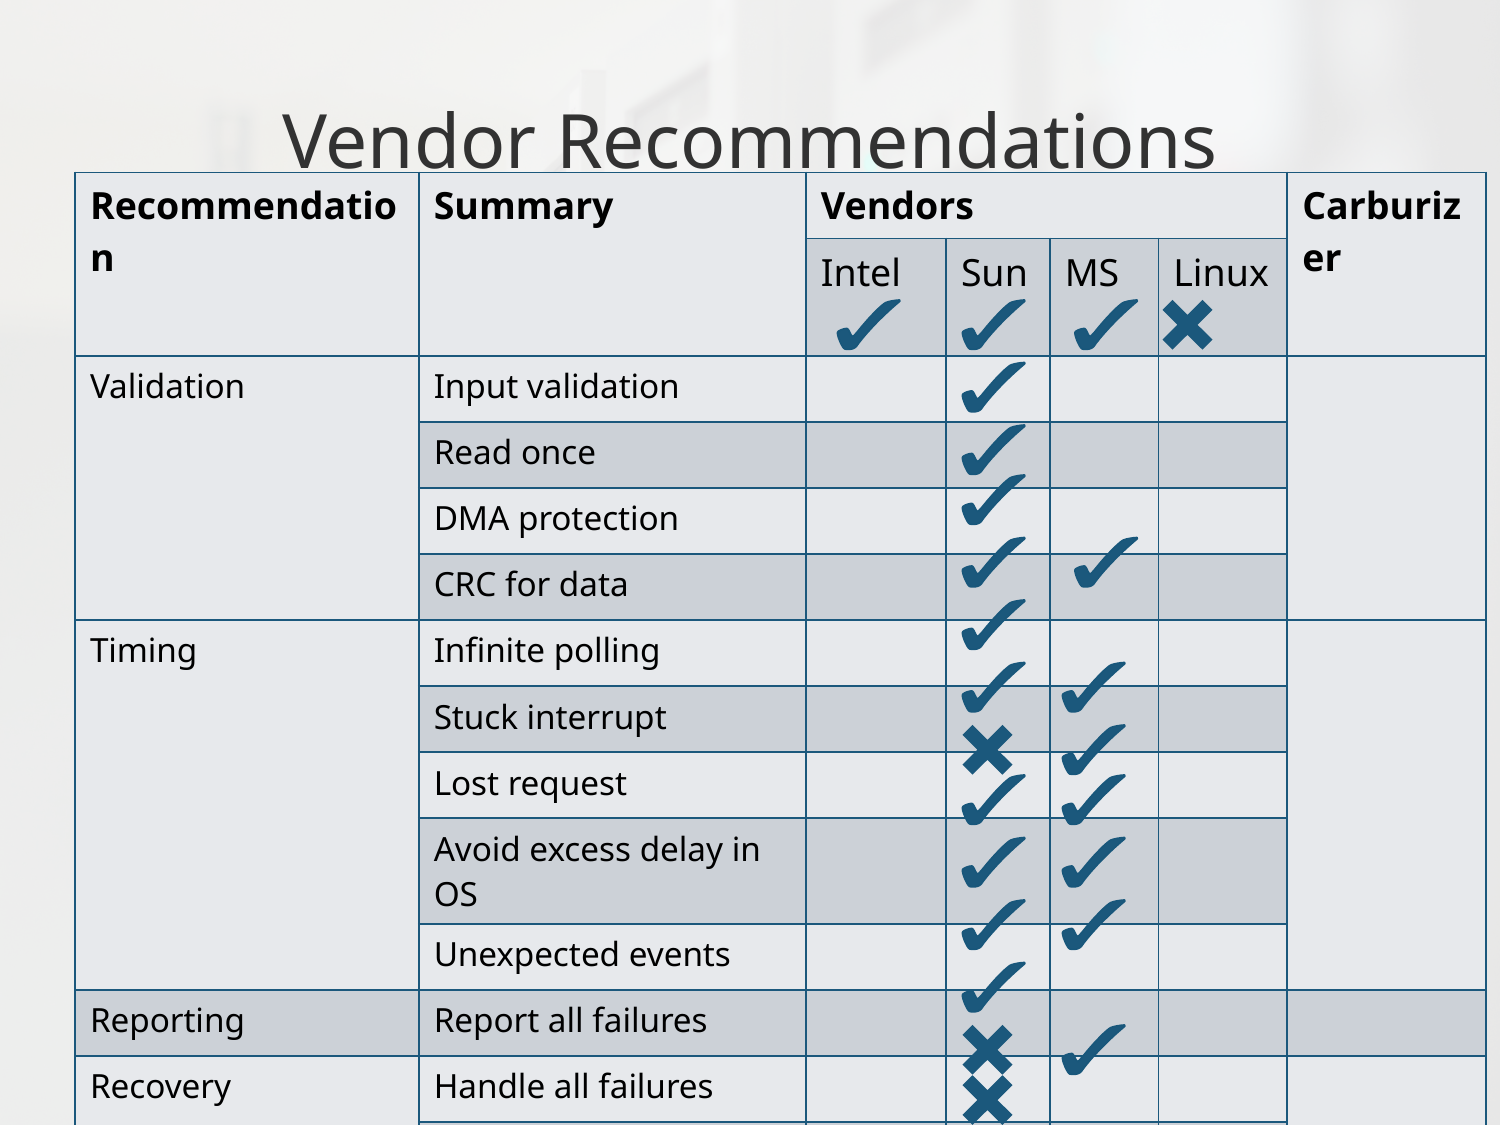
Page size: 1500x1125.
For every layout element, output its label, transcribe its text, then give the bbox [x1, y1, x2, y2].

table_cell Handle all failures [420, 1057, 805, 1121]
table_cell [1159, 555, 1286, 619]
table_cell Read once [420, 423, 805, 487]
table_cell [1159, 925, 1286, 989]
table_cell Reporting [76, 991, 418, 1055]
table_cell [947, 925, 1049, 989]
table_cell [1288, 357, 1485, 619]
text_box [961, 424, 1026, 476]
text_box [1061, 1024, 1126, 1076]
table_cell [1051, 621, 1158, 685]
table_cell CRC for data [420, 555, 805, 619]
table_cell Stuck interrupt [420, 687, 805, 751]
table_cell [1288, 621, 1485, 989]
table_cell [1159, 357, 1286, 421]
text_box [836, 299, 901, 351]
table_header Carburizer [1288, 173, 1485, 355]
table_header Recommendation [76, 173, 418, 355]
text_box [961, 599, 1026, 651]
table_cell [947, 621, 1049, 685]
table_cell [807, 991, 945, 1055]
table_cell [947, 423, 1049, 487]
text_box [961, 899, 1026, 951]
text_box [961, 536, 1026, 588]
table_cell [1051, 489, 1158, 553]
table_cell Timing [76, 621, 418, 989]
text_box [1074, 536, 1139, 588]
table_cell Recovery [76, 1057, 418, 1125]
text_box [961, 836, 1026, 888]
text_box [1061, 836, 1126, 888]
text_box [961, 361, 1026, 413]
table_cell [947, 753, 1049, 817]
text_box [961, 299, 1026, 351]
table_cell Report all failures [420, 991, 805, 1055]
table_cell [1159, 819, 1286, 923]
table_cell [947, 489, 1049, 553]
table_cell [978, 1111, 997, 1121]
table_cell [1159, 423, 1286, 487]
text_box [961, 661, 1026, 713]
table_cell [1051, 925, 1158, 989]
text_box [1061, 899, 1126, 951]
table_cell [1051, 423, 1158, 487]
table_cell [807, 1057, 945, 1121]
title Vendor Recommendations [75, 45, 1425, 172]
table_cell [807, 489, 945, 553]
table_header Summary [420, 173, 805, 355]
table_cell [1051, 1057, 1158, 1121]
text_box [961, 774, 1026, 826]
table_cell [807, 687, 945, 751]
text_box [962, 1024, 1013, 1075]
table_cell [1051, 555, 1158, 619]
text_box [961, 961, 1026, 1013]
table_cell Input validation [420, 357, 805, 421]
table_cell Sun [947, 239, 1049, 355]
table_cell [1051, 687, 1158, 751]
table_cell Infinite polling [420, 621, 805, 685]
table_cell [999, 1057, 1049, 1121]
text_box [962, 1075, 1013, 1125]
table_cell [1288, 1057, 1485, 1125]
text_box [962, 724, 1013, 775]
table_cell Lost request [420, 753, 805, 817]
table_cell [1051, 819, 1158, 923]
text_box [1162, 299, 1213, 350]
table_cell [947, 687, 1049, 751]
table_cell [1051, 991, 1158, 1055]
table_cell MS [1051, 239, 1158, 355]
table_cell [1159, 753, 1286, 817]
table_cell [947, 819, 1049, 923]
text_box [1061, 774, 1126, 826]
table_cell [1159, 621, 1286, 685]
table_cell Unexpected events [420, 925, 805, 989]
table_cell [947, 555, 1049, 619]
table_cell [974, 1061, 1001, 1089]
table_cell [1288, 991, 1485, 1055]
text_box [961, 474, 1026, 526]
table_cell Linux [1159, 239, 1286, 355]
table_cell [807, 357, 945, 421]
table_cell [807, 555, 945, 619]
table_cell Intel [807, 239, 945, 355]
table_cell [807, 621, 945, 685]
table_cell [947, 1057, 976, 1121]
table_cell [1159, 687, 1286, 751]
table_cell [807, 423, 945, 487]
table_cell [807, 753, 945, 817]
table_header Vendors [807, 173, 1286, 238]
table_cell [807, 925, 945, 989]
table_cell [1159, 991, 1286, 1055]
table_cell [807, 819, 945, 923]
text_box [1074, 299, 1139, 351]
table_cell [947, 357, 1049, 421]
text_box [1061, 661, 1126, 713]
table_cell DMA protection [420, 489, 805, 553]
table_cell [1051, 357, 1158, 421]
table_cell Avoid excess delay in OS [420, 819, 805, 923]
table_cell [1159, 489, 1286, 553]
table_cell Validation [76, 357, 418, 619]
table_cell [947, 991, 1049, 1055]
text_box [1061, 724, 1126, 776]
table_cell [1051, 753, 1158, 817]
table_cell [1159, 1057, 1286, 1121]
